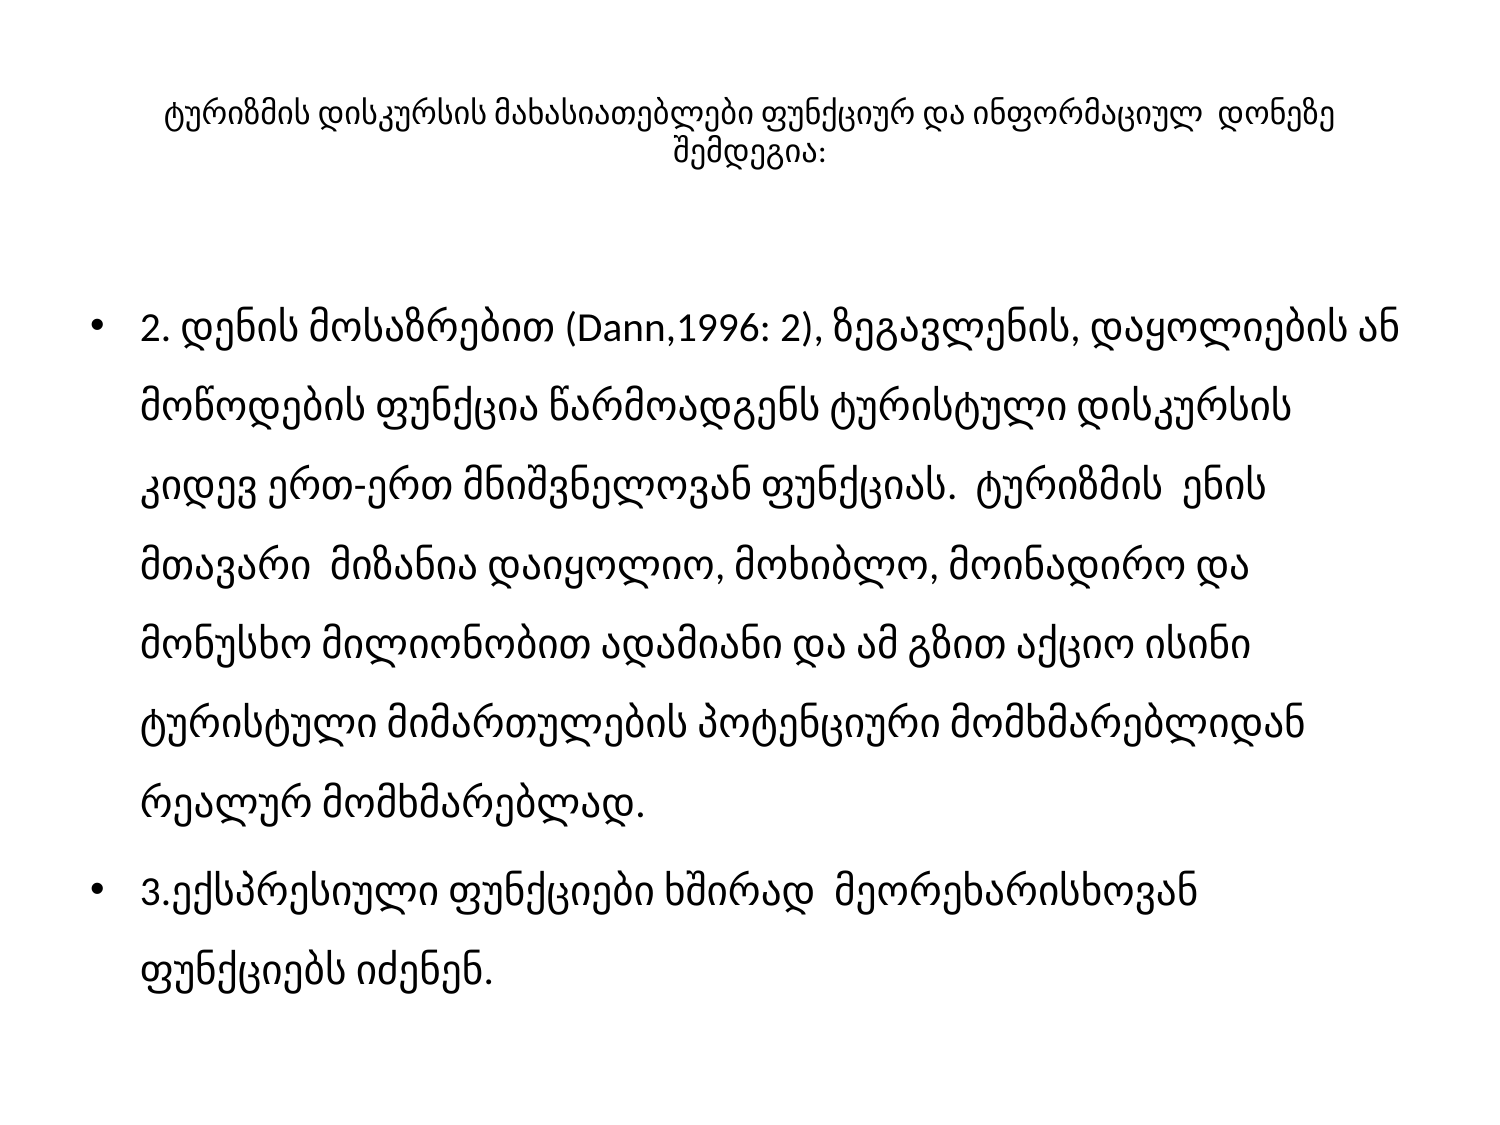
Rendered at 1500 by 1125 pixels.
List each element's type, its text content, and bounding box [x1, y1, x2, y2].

title ტურიზმის დისკურსის მახასიათებლები ფუნქციურ და ინფორმაციულ დონეზე შემდეგია: [75, 45, 1425, 233]
list 2. დენის მოსაზრებით (Dann,1996: 2), ზეგავლენის, დაყოლიების ან მოწოდების ფუნქცია წარმოადგენს ტურისტული დისკურსის კიდევ ერთ-ერთ მნიშვნელოვან ფუნქციას. ტურიზმის ენის მთავარი მიზანია დაიყოლიო, მოხიბლო, მოინადირო და მონუსხო მილიონობით ადამიანი და ამ გზით აქციო ისინი ტურისტული მიმართულების პოტენციური მომხმარებლიდან რეალურ მომხმარებლად. 3.ექსპრესიული ფუნქციები ხშირად მეორეხარისხოვან ფუნქციებს იძენენ. [75, 262, 1425, 1005]
